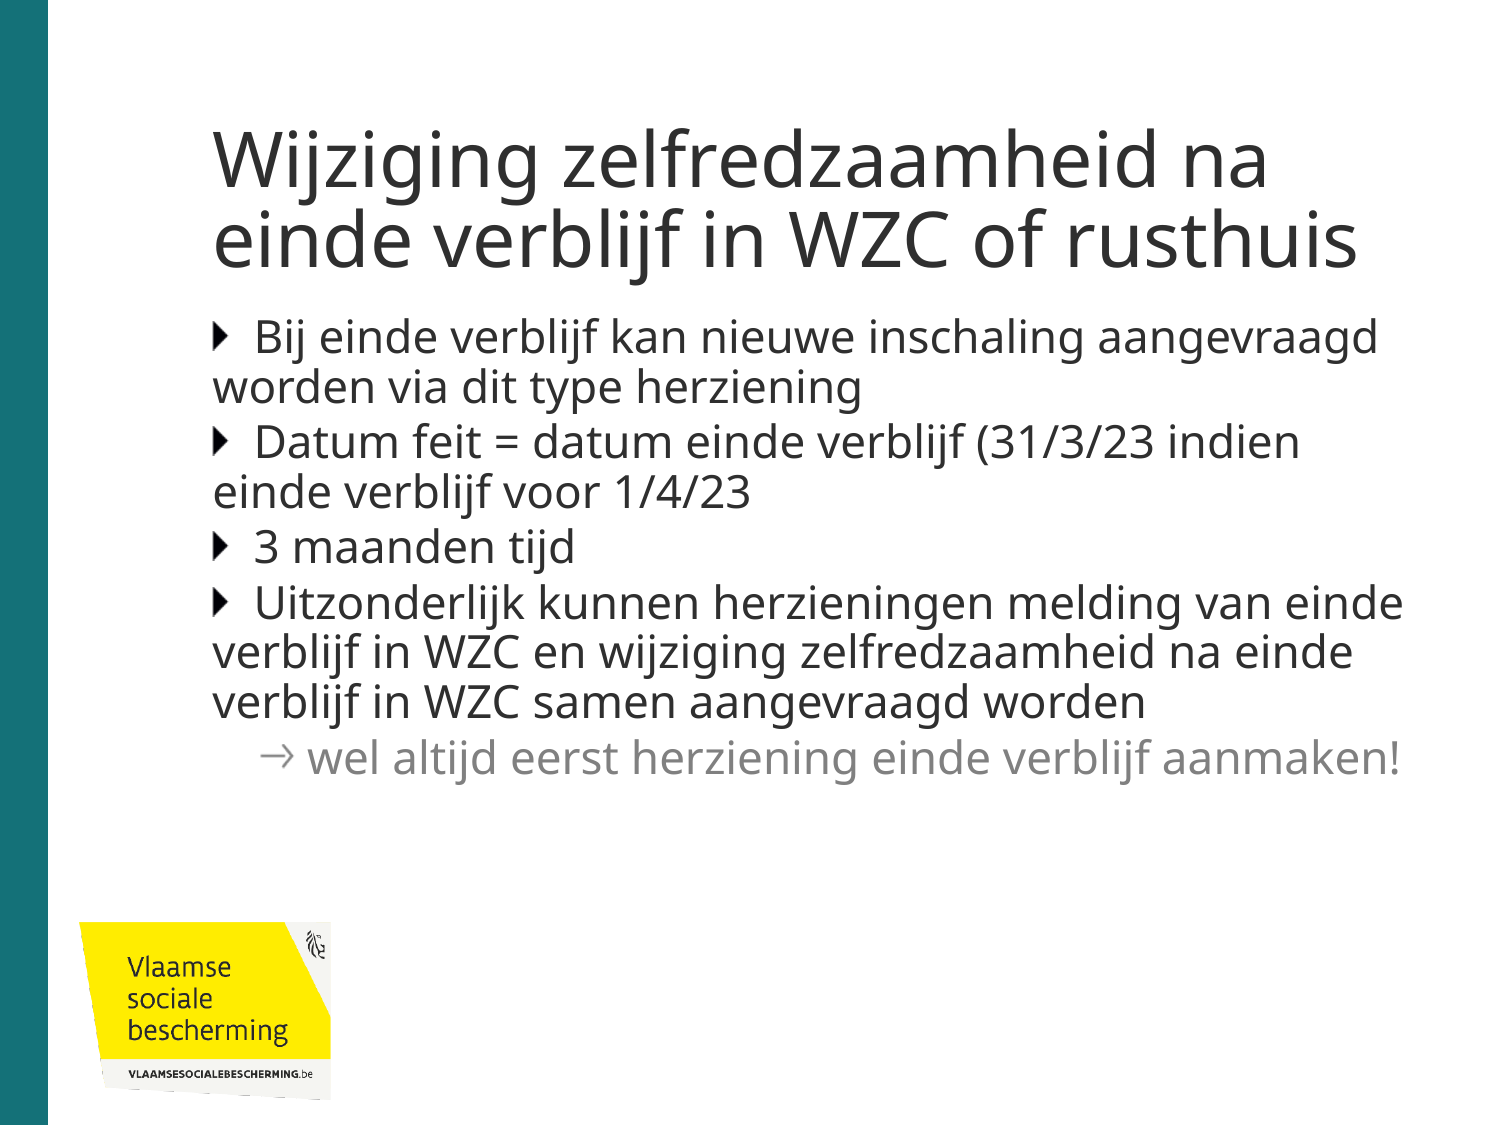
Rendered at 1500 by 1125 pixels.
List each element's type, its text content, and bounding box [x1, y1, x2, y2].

picture [79, 922, 331, 1100]
picture [259, 744, 307, 769]
picture [212, 321, 254, 351]
picture [212, 426, 254, 456]
list Bij einde verblijf kan nieuwe inschaling aangevraagd worden via dit type herziening Datum feit = datum einde verblijf (31/3/23 indien einde verblijf voor 1/4/23 3 maanden tijd Uitzonderlijk kunnen herzieningen melding van einde verblijf in WZC en wijziging zelfredzaamheid na einde verblijf in WZC samen aangevraagd worden wel altijd eerst herziening einde verblijf aanmaken! [212, 314, 1430, 917]
picture [212, 531, 254, 561]
picture [212, 587, 254, 617]
title Wijziging zelfredzaamheid na einde verblijf in WZC of rusthuis [212, 124, 1430, 308]
